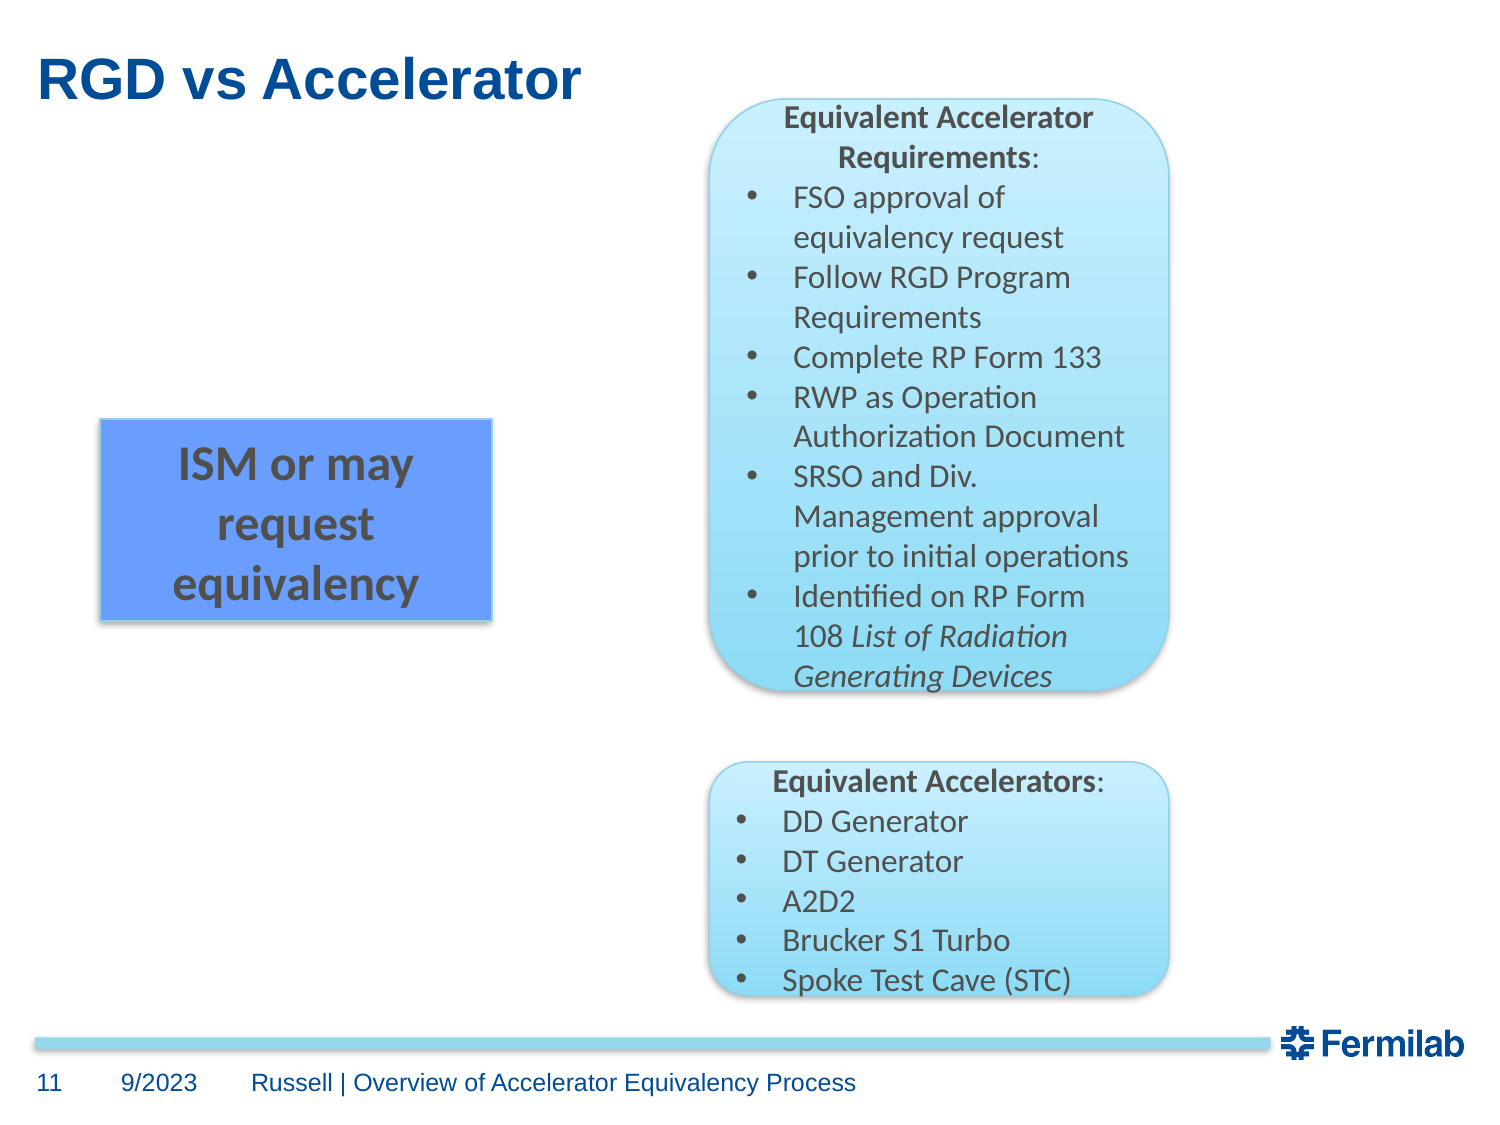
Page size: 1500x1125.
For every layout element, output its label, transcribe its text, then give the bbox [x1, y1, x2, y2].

title RGD vs Accelerator [37, 41, 1463, 112]
text_box Equivalent Accelerators: DD Generator DT Generator A2D2 Brucker S1 Turbo Spoke Test Cave (STC) [708, 761, 1170, 997]
text_box Equivalent Accelerator Requirements: FSO approval of equivalency request Follow RGD Program Requirements Complete RP Form 133 RWP as Operation Authorization Document SRSO and Div. Management approval prior to initial operations Identified on RP Form 108 List of Radiation Generating Devices [708, 98, 1170, 692]
slide_number 11 [36, 1066, 105, 1106]
slide_number 9/2023 [120, 1066, 232, 1107]
picture [1281, 1026, 1464, 1060]
text_box ISM or may request equivalency [99, 418, 493, 622]
footer Russell | Overview of Accelerator Equivalency Process [251, 1066, 1279, 1107]
